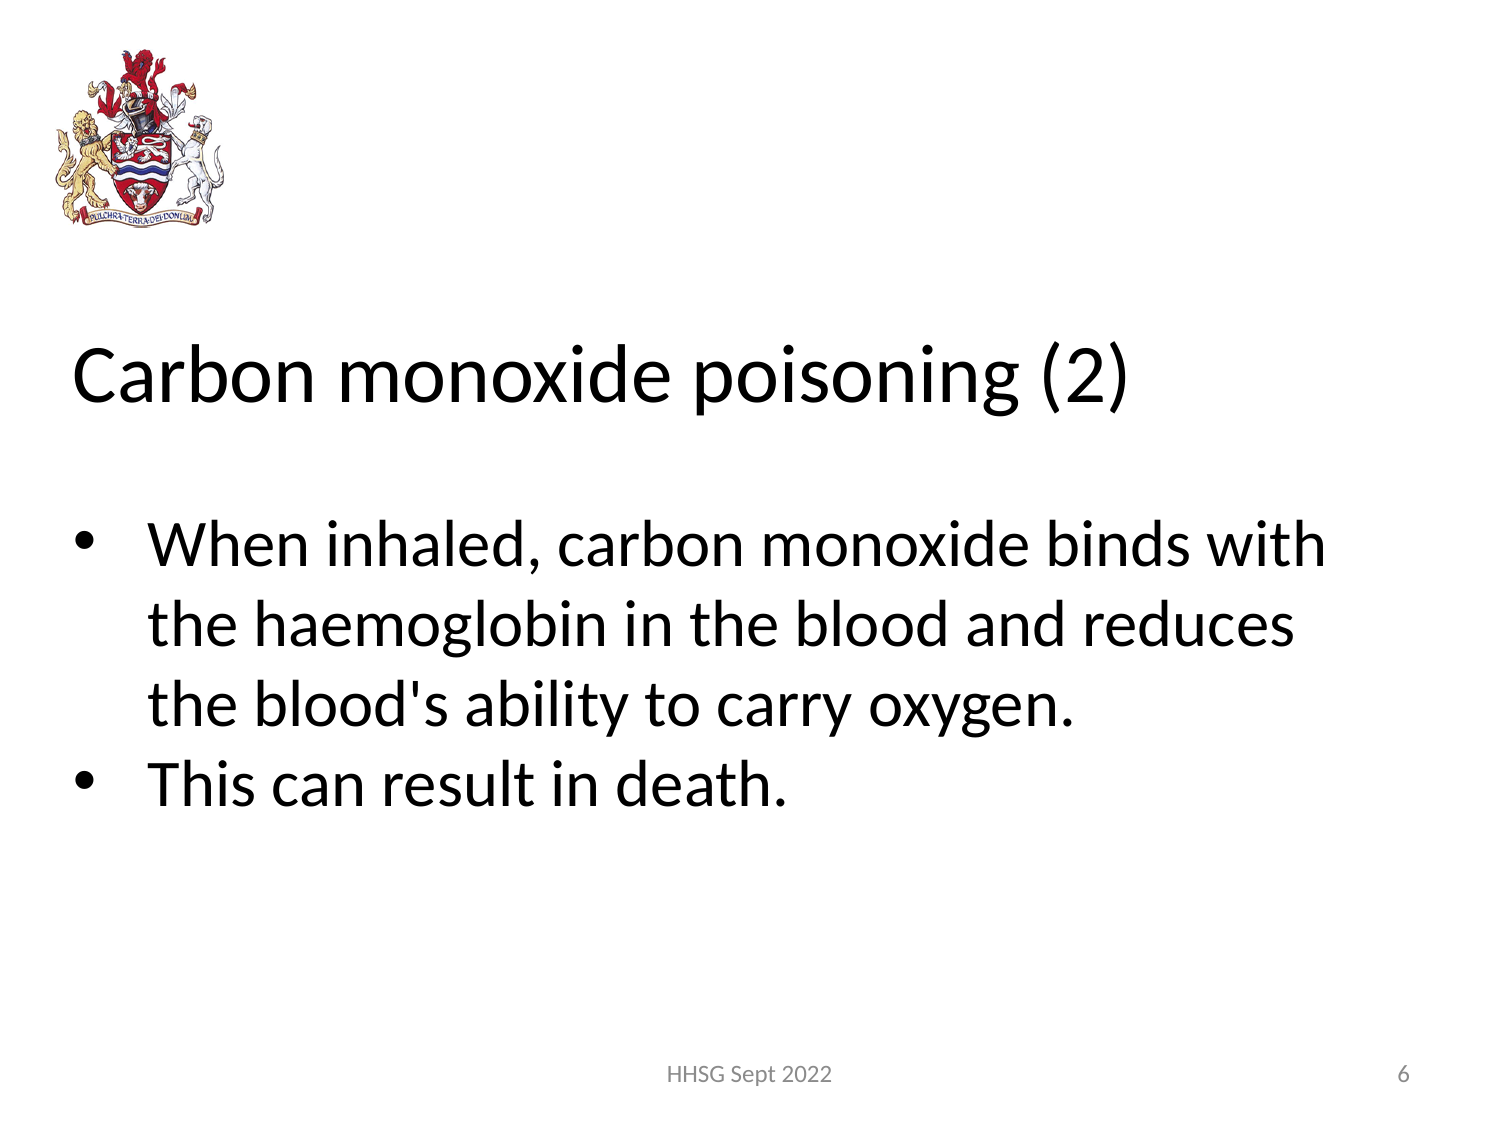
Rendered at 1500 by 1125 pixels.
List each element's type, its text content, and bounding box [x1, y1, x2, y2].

slide_number 6 [1074, 1042, 1425, 1103]
picture [55, 49, 224, 228]
footer HHSG Sept 2022 [512, 1042, 988, 1103]
text_box Carbon monoxide poisoning (2) When inhaled, carbon monoxide binds with the haemoglobin in the blood and reduces the blood's ability to carry oxygen. This can result in death. [58, 267, 1405, 907]
